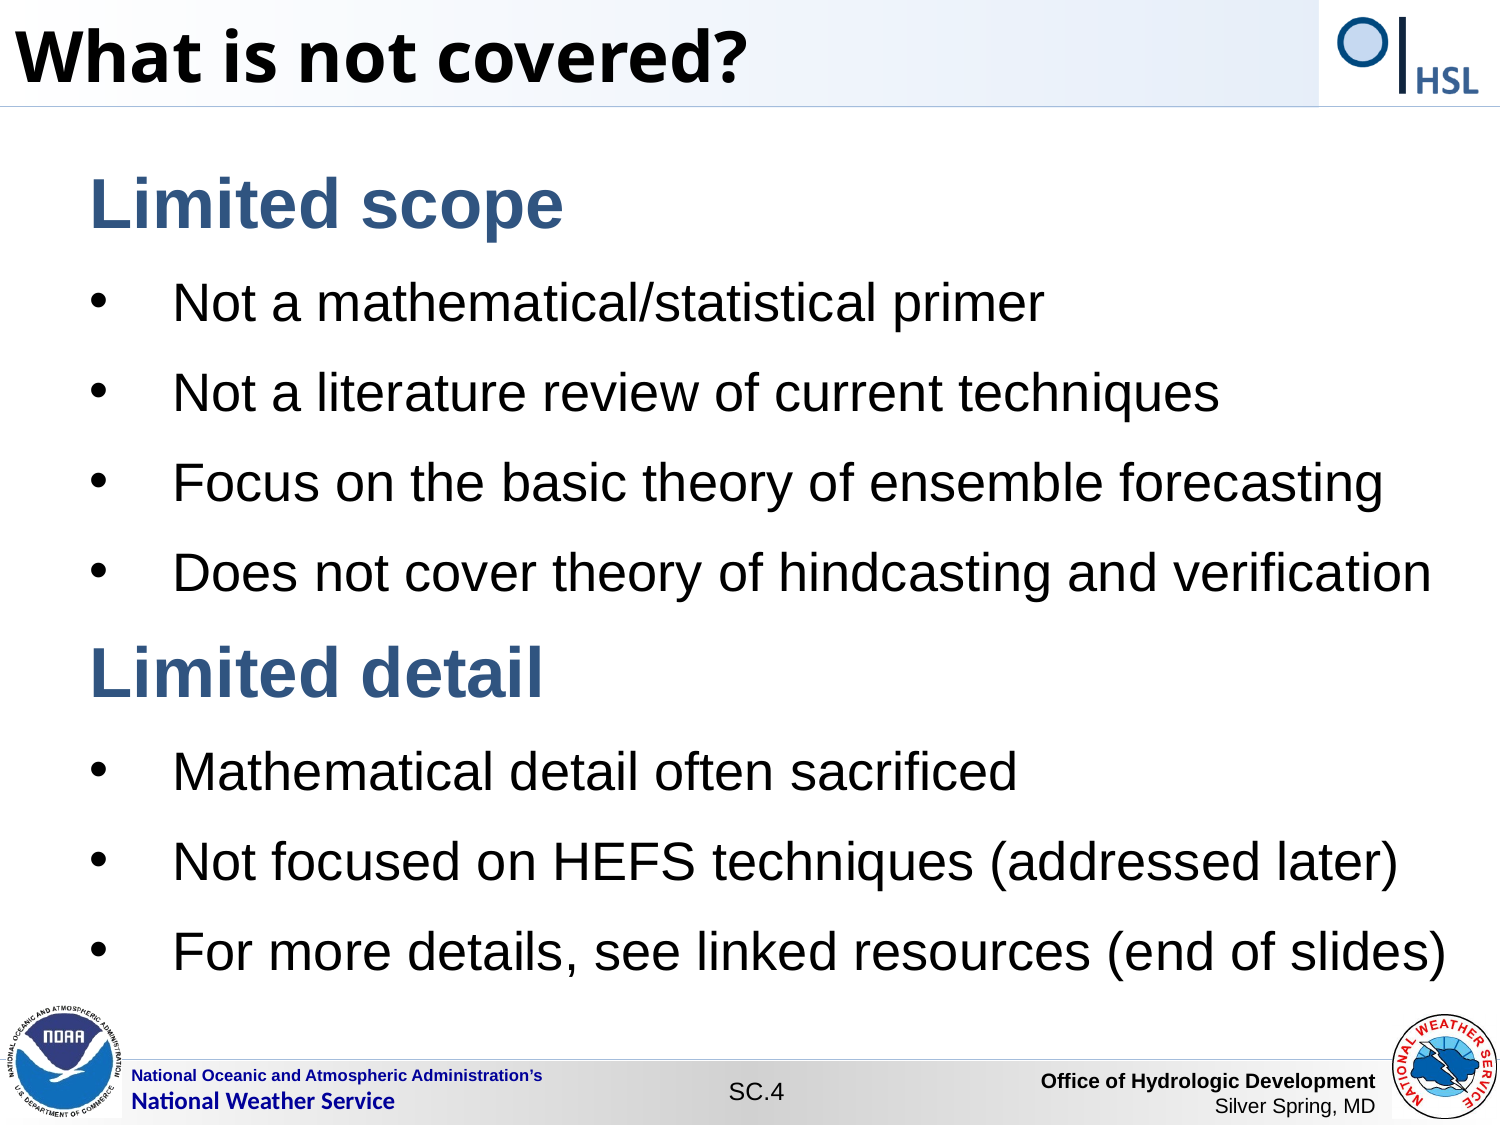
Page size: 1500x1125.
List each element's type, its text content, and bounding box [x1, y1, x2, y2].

text_box Limited scope Not a mathematical/statistical primer Not a literature review of current techniques Focus on the basic theory of ensemble forecasting Does not cover theory of hindcasting and verification Limited detail Mathematical detail often sacrificed Not focused on HEFS techniques (addressed later) For more details, see linked resources (end of slides) [74, 149, 1500, 988]
picture [1392, 1014, 1497, 1119]
text_box What is not covered? [0, 0, 1500, 108]
picture [6, 1003, 122, 1118]
